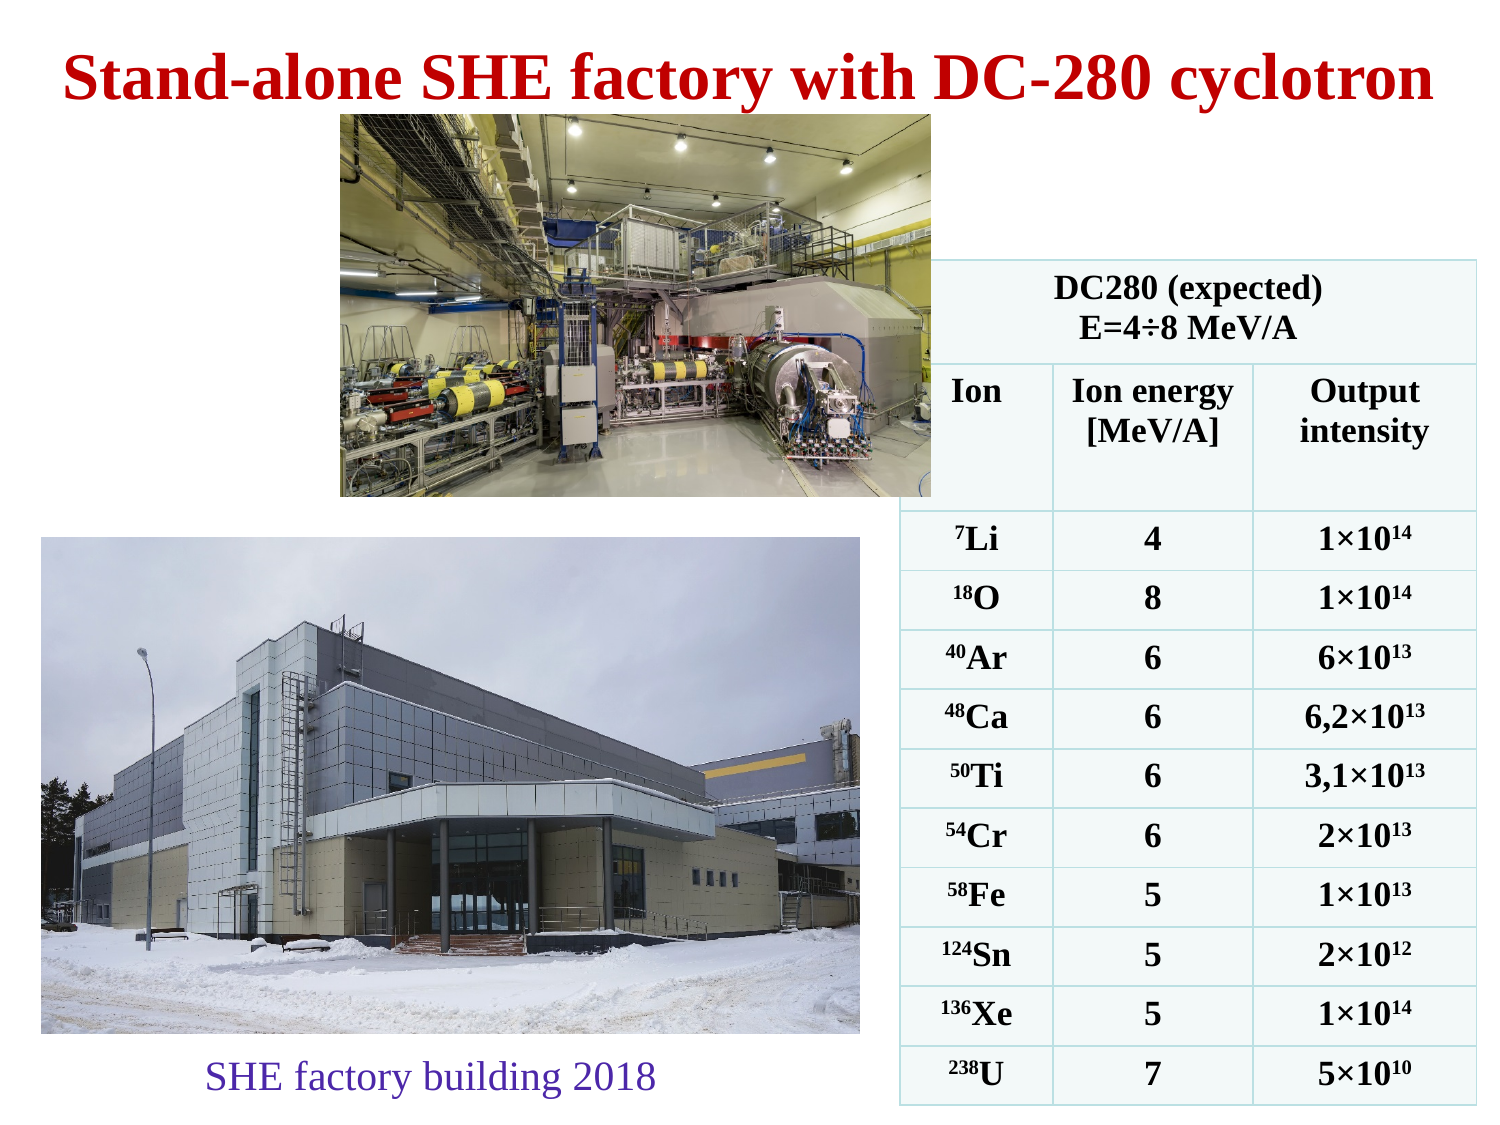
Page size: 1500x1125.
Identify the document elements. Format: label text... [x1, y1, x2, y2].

table_cell 1×1014 [1254, 512, 1476, 570]
text_box SHE factory building 2018 [121, 1041, 740, 1106]
text_box Stand-alone SHE factory with DC-280 cyclotron [37, 24, 1463, 126]
table_cell 54Cr [901, 809, 1052, 867]
table_cell 136Xe [901, 987, 1052, 1045]
table_cell 124Sn [901, 928, 1052, 985]
picture [40, 536, 861, 1034]
table_cell 6×1013 [1254, 631, 1476, 688]
table_cell 2×1013 [1254, 809, 1476, 867]
table_cell 8 [1054, 571, 1252, 629]
table_cell 5 [1054, 928, 1252, 985]
table_cell 6 [1054, 690, 1252, 748]
table_cell 1×1013 [1254, 868, 1476, 926]
table_cell 40Ar [901, 631, 1052, 688]
table_cell 6 [1054, 750, 1252, 807]
table_cell 7 [1054, 1047, 1252, 1104]
table_cell 5 [1054, 868, 1252, 926]
table_cell 5 [1054, 987, 1252, 1045]
table_cell Ion [901, 365, 1052, 510]
table_cell 7Li [901, 512, 1052, 570]
table_cell 18O [901, 571, 1052, 629]
table_cell 6,2×1013 [1254, 690, 1476, 748]
table_cell 6 [1054, 809, 1252, 867]
table_cell 3,1×1013 [1254, 750, 1476, 807]
table_cell 5×1010 [1254, 1047, 1476, 1104]
table_cell 2×1012 [1254, 928, 1476, 985]
table_cell 48Ca [901, 690, 1052, 748]
table_cell Output intensity [1254, 365, 1476, 510]
table_cell 238U [901, 1047, 1052, 1104]
table_cell 58Fe [901, 868, 1052, 926]
table_cell 50Ti [901, 750, 1052, 807]
table_header DC280 (expected) E=4÷8 MeV/A [935, 261, 1476, 363]
table_cell 6 [1054, 631, 1252, 688]
table_cell Ion energy [MeV/A] [1054, 365, 1252, 510]
picture [339, 114, 931, 498]
table_cell 1×1014 [1254, 987, 1476, 1045]
table_cell 1×1014 [1254, 571, 1476, 629]
table_cell 4 [1054, 512, 1252, 570]
